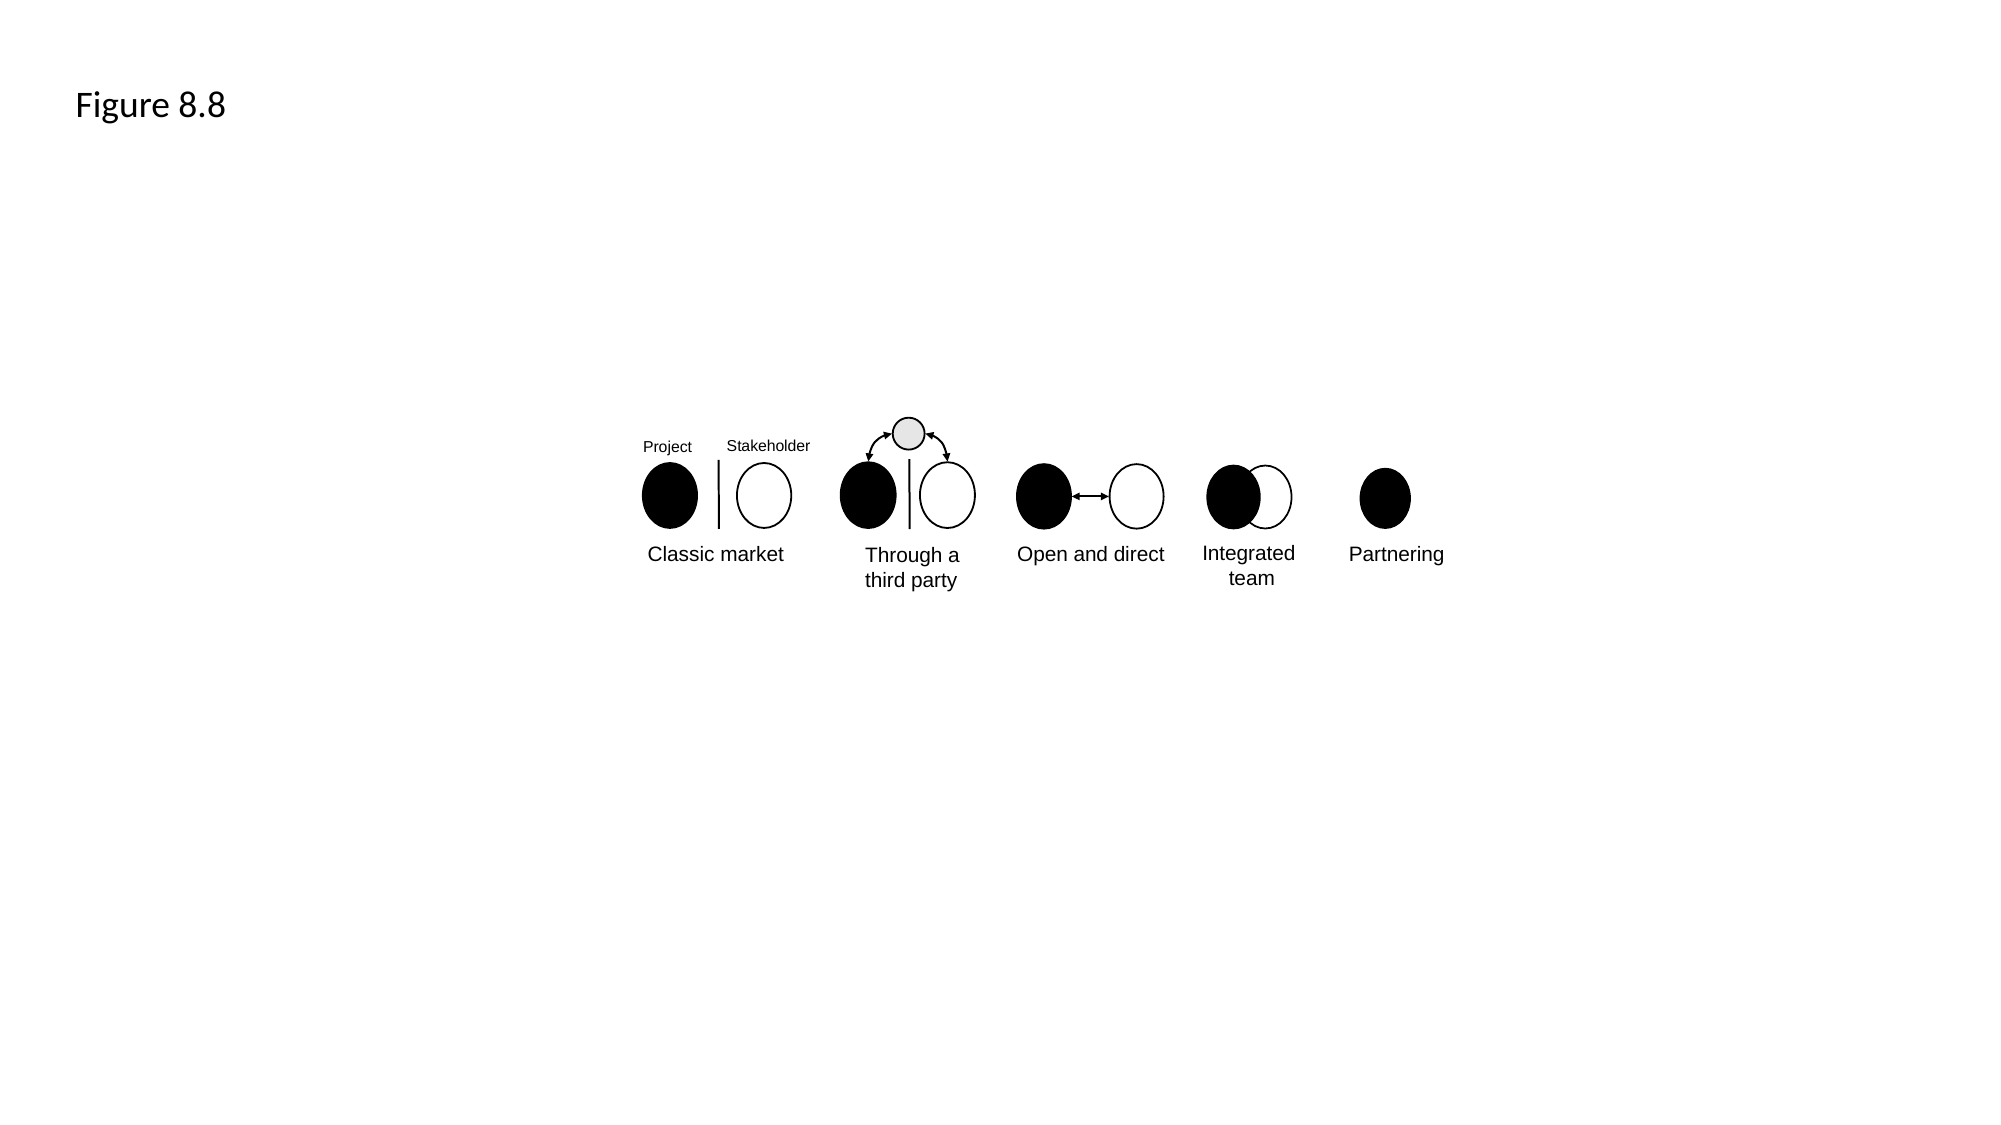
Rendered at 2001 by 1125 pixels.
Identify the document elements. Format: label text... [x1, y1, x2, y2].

picture [1206, 464, 1294, 531]
text_box Through a third party [850, 533, 981, 599]
text_box Integrated team [1187, 531, 1317, 597]
picture [1359, 467, 1413, 531]
picture [633, 430, 822, 532]
picture [839, 416, 978, 532]
text_box Partnering [1334, 533, 1460, 574]
picture [1015, 463, 1166, 532]
text_box Figure 8.8 [60, 72, 242, 132]
text_box Classic market [632, 533, 799, 574]
text_box Open and direct [1002, 533, 1180, 574]
